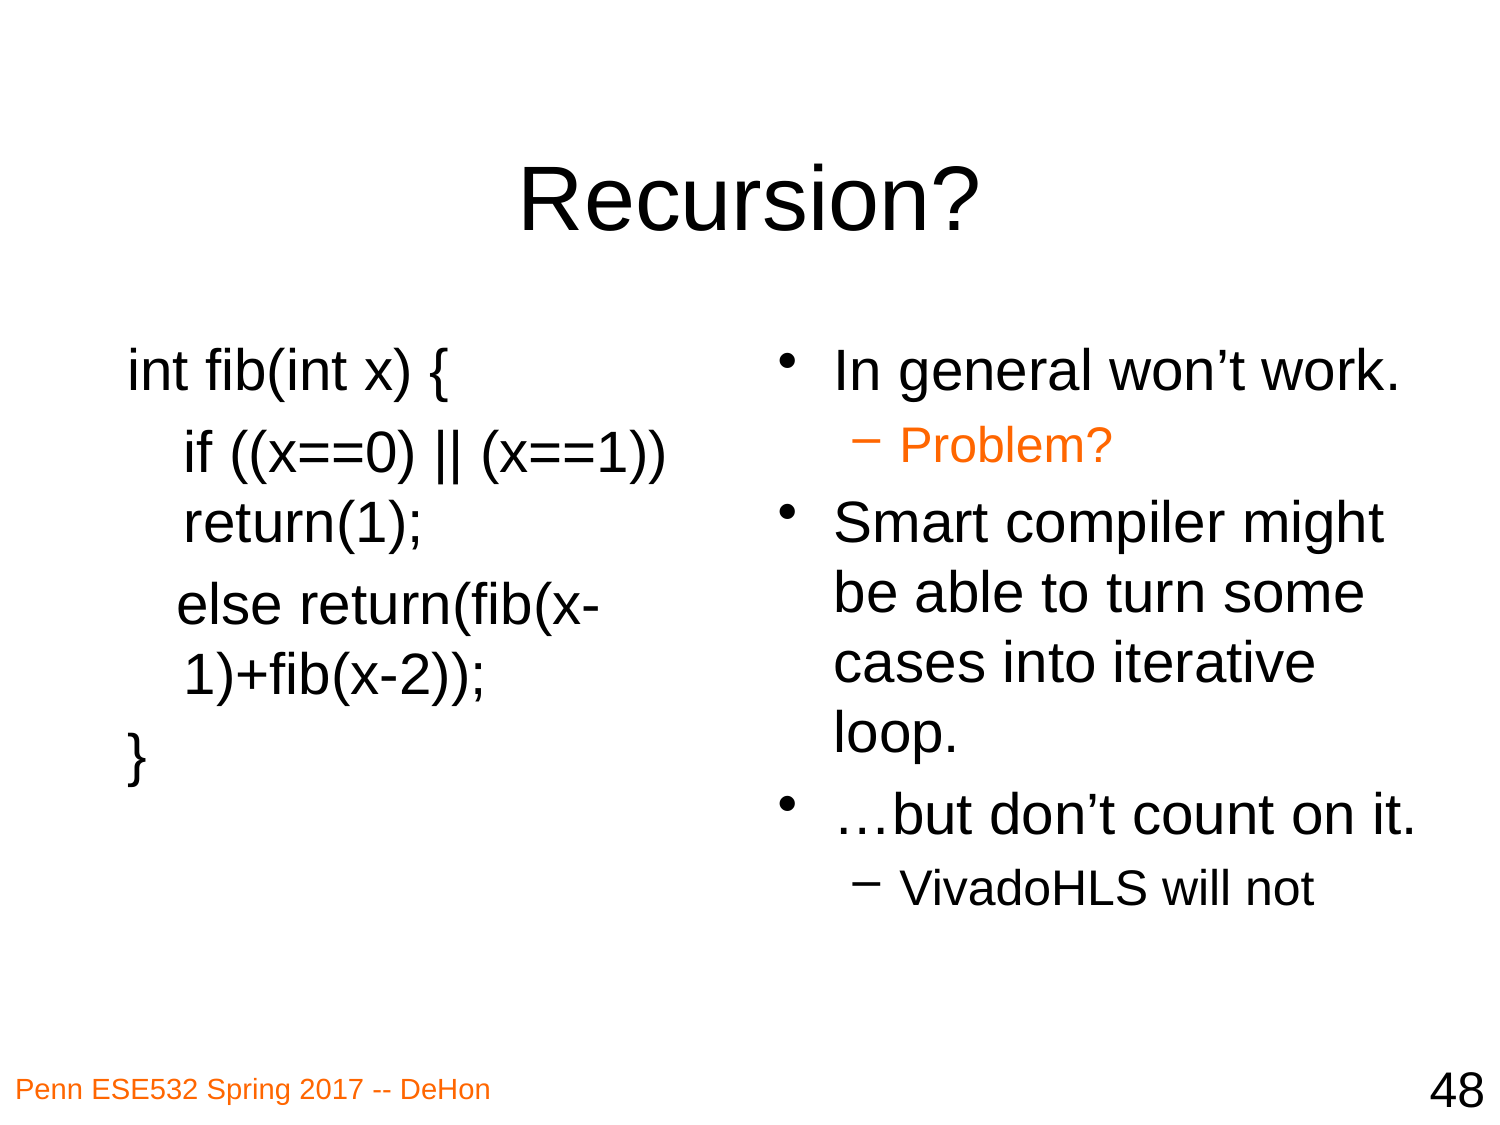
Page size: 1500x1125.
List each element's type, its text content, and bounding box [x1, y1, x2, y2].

slide_number Penn ESE532 Spring 2017 -- DeHon [0, 1062, 576, 1125]
list In general won’t work. Problem? Smart compiler might be able to turn some cases into iterative loop. …but don’t count on it. VivadoHLS will not [762, 324, 1451, 1001]
title Recursion? [112, 99, 1388, 288]
list int fib(int x) { if ((x==0) || (x==1)) return(1); else return(fib(x-1)+fib(x-2)); } [112, 324, 738, 1001]
slide_number 48 [1187, 1049, 1500, 1125]
